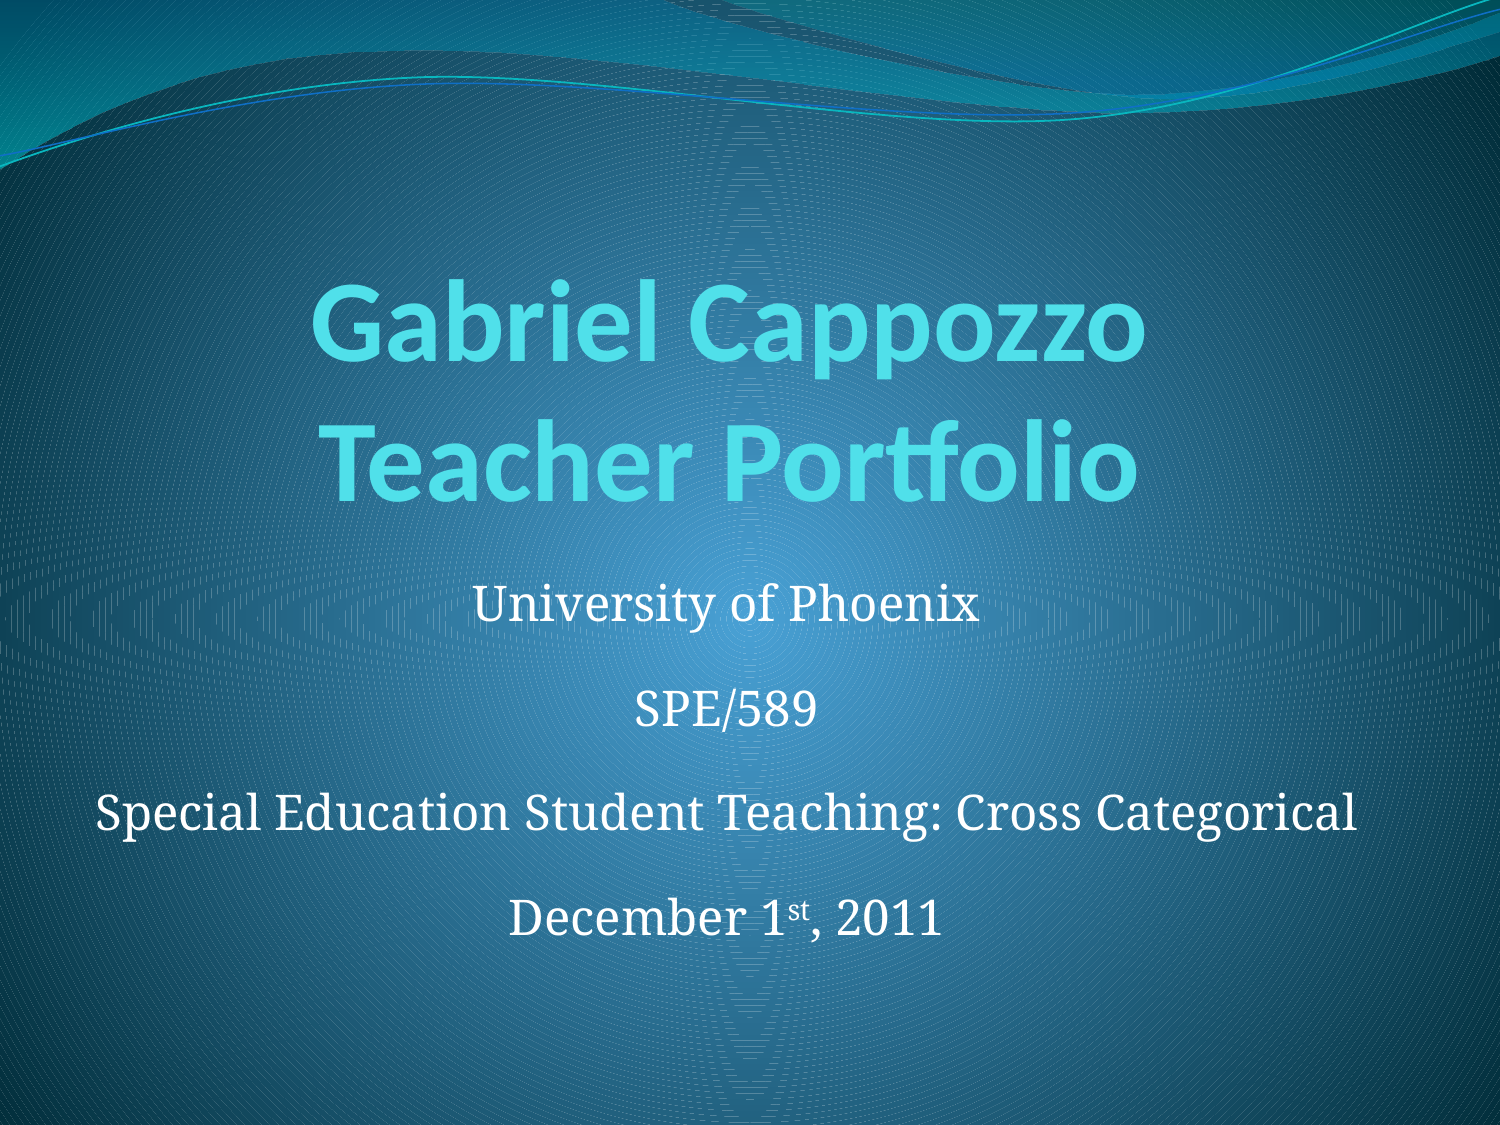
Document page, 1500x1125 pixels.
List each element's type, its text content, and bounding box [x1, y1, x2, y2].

subtitle University of Phoenix SPE/589 Special Education Student Teaching: Cross Categorical December 1st, 2011 [87, 529, 1376, 963]
title Gabriel Cappozzo Teacher Portfolio [87, 224, 1376, 525]
